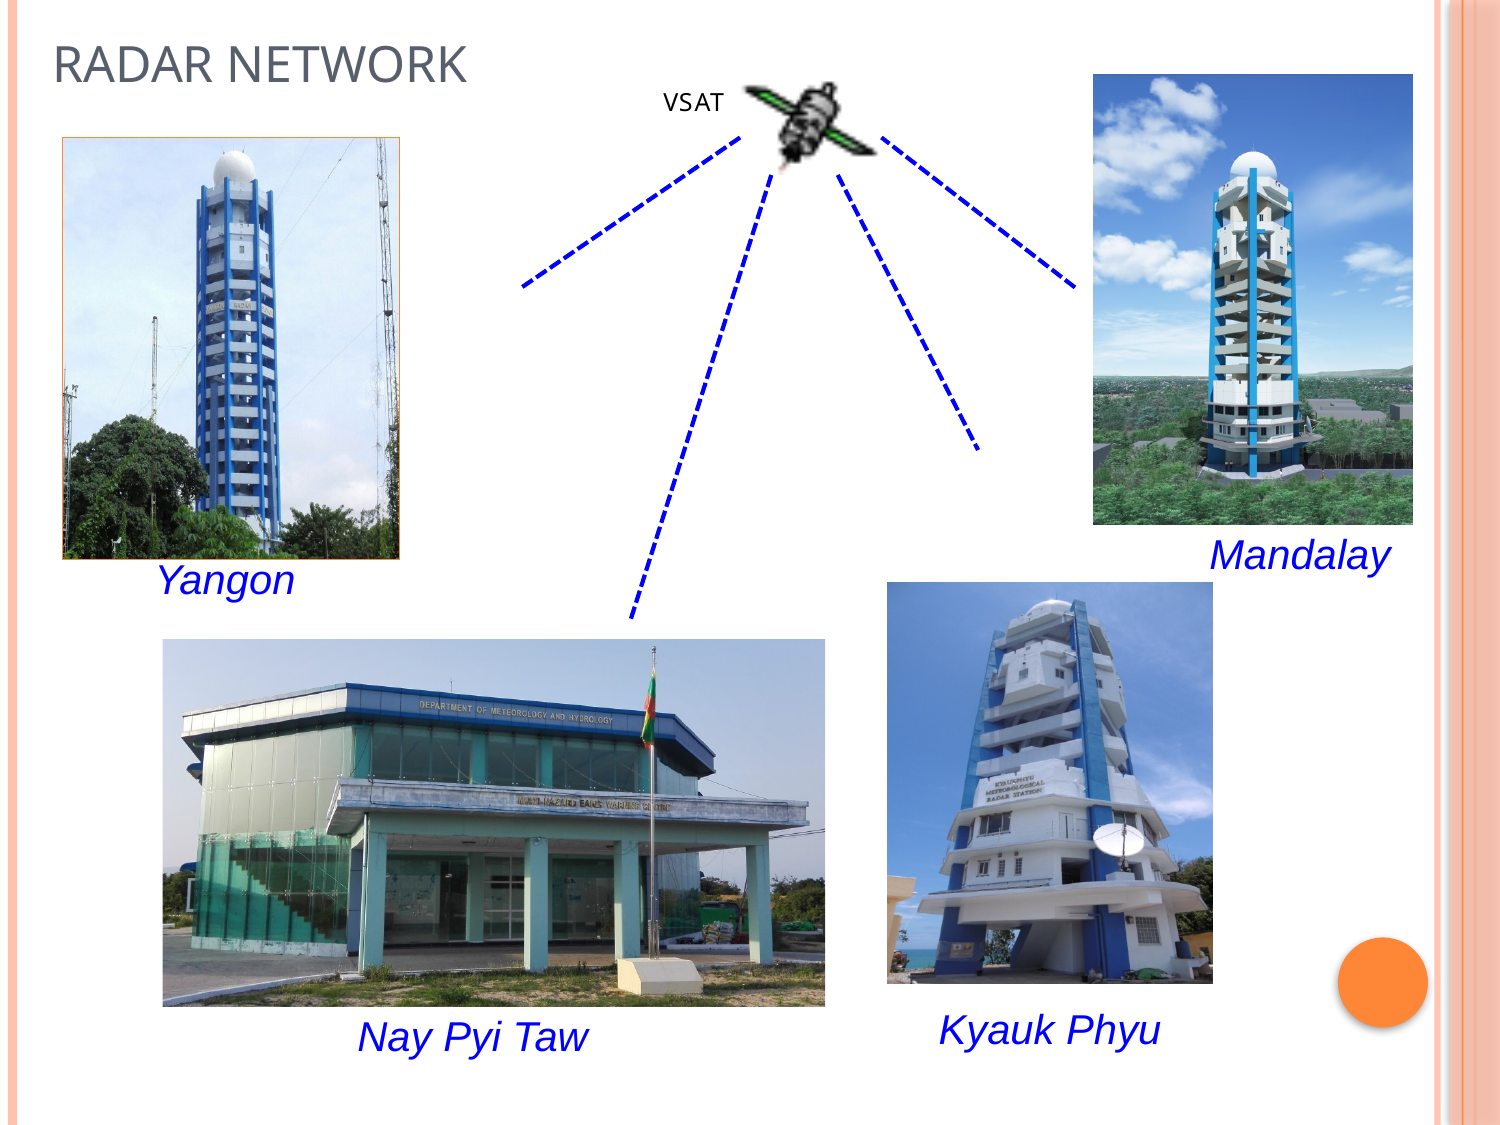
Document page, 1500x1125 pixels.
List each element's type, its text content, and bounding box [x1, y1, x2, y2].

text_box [1093, 74, 1463, 588]
text_box Kyauk Phyu [887, 999, 1213, 1062]
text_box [837, 174, 979, 451]
picture [61, 136, 401, 560]
text_box Yangon [62, 567, 388, 612]
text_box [161, 638, 826, 1070]
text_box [880, 136, 1076, 288]
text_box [521, 136, 741, 288]
title Radar Network [37, 24, 588, 113]
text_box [647, 80, 882, 176]
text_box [630, 174, 772, 620]
picture [886, 582, 1213, 984]
